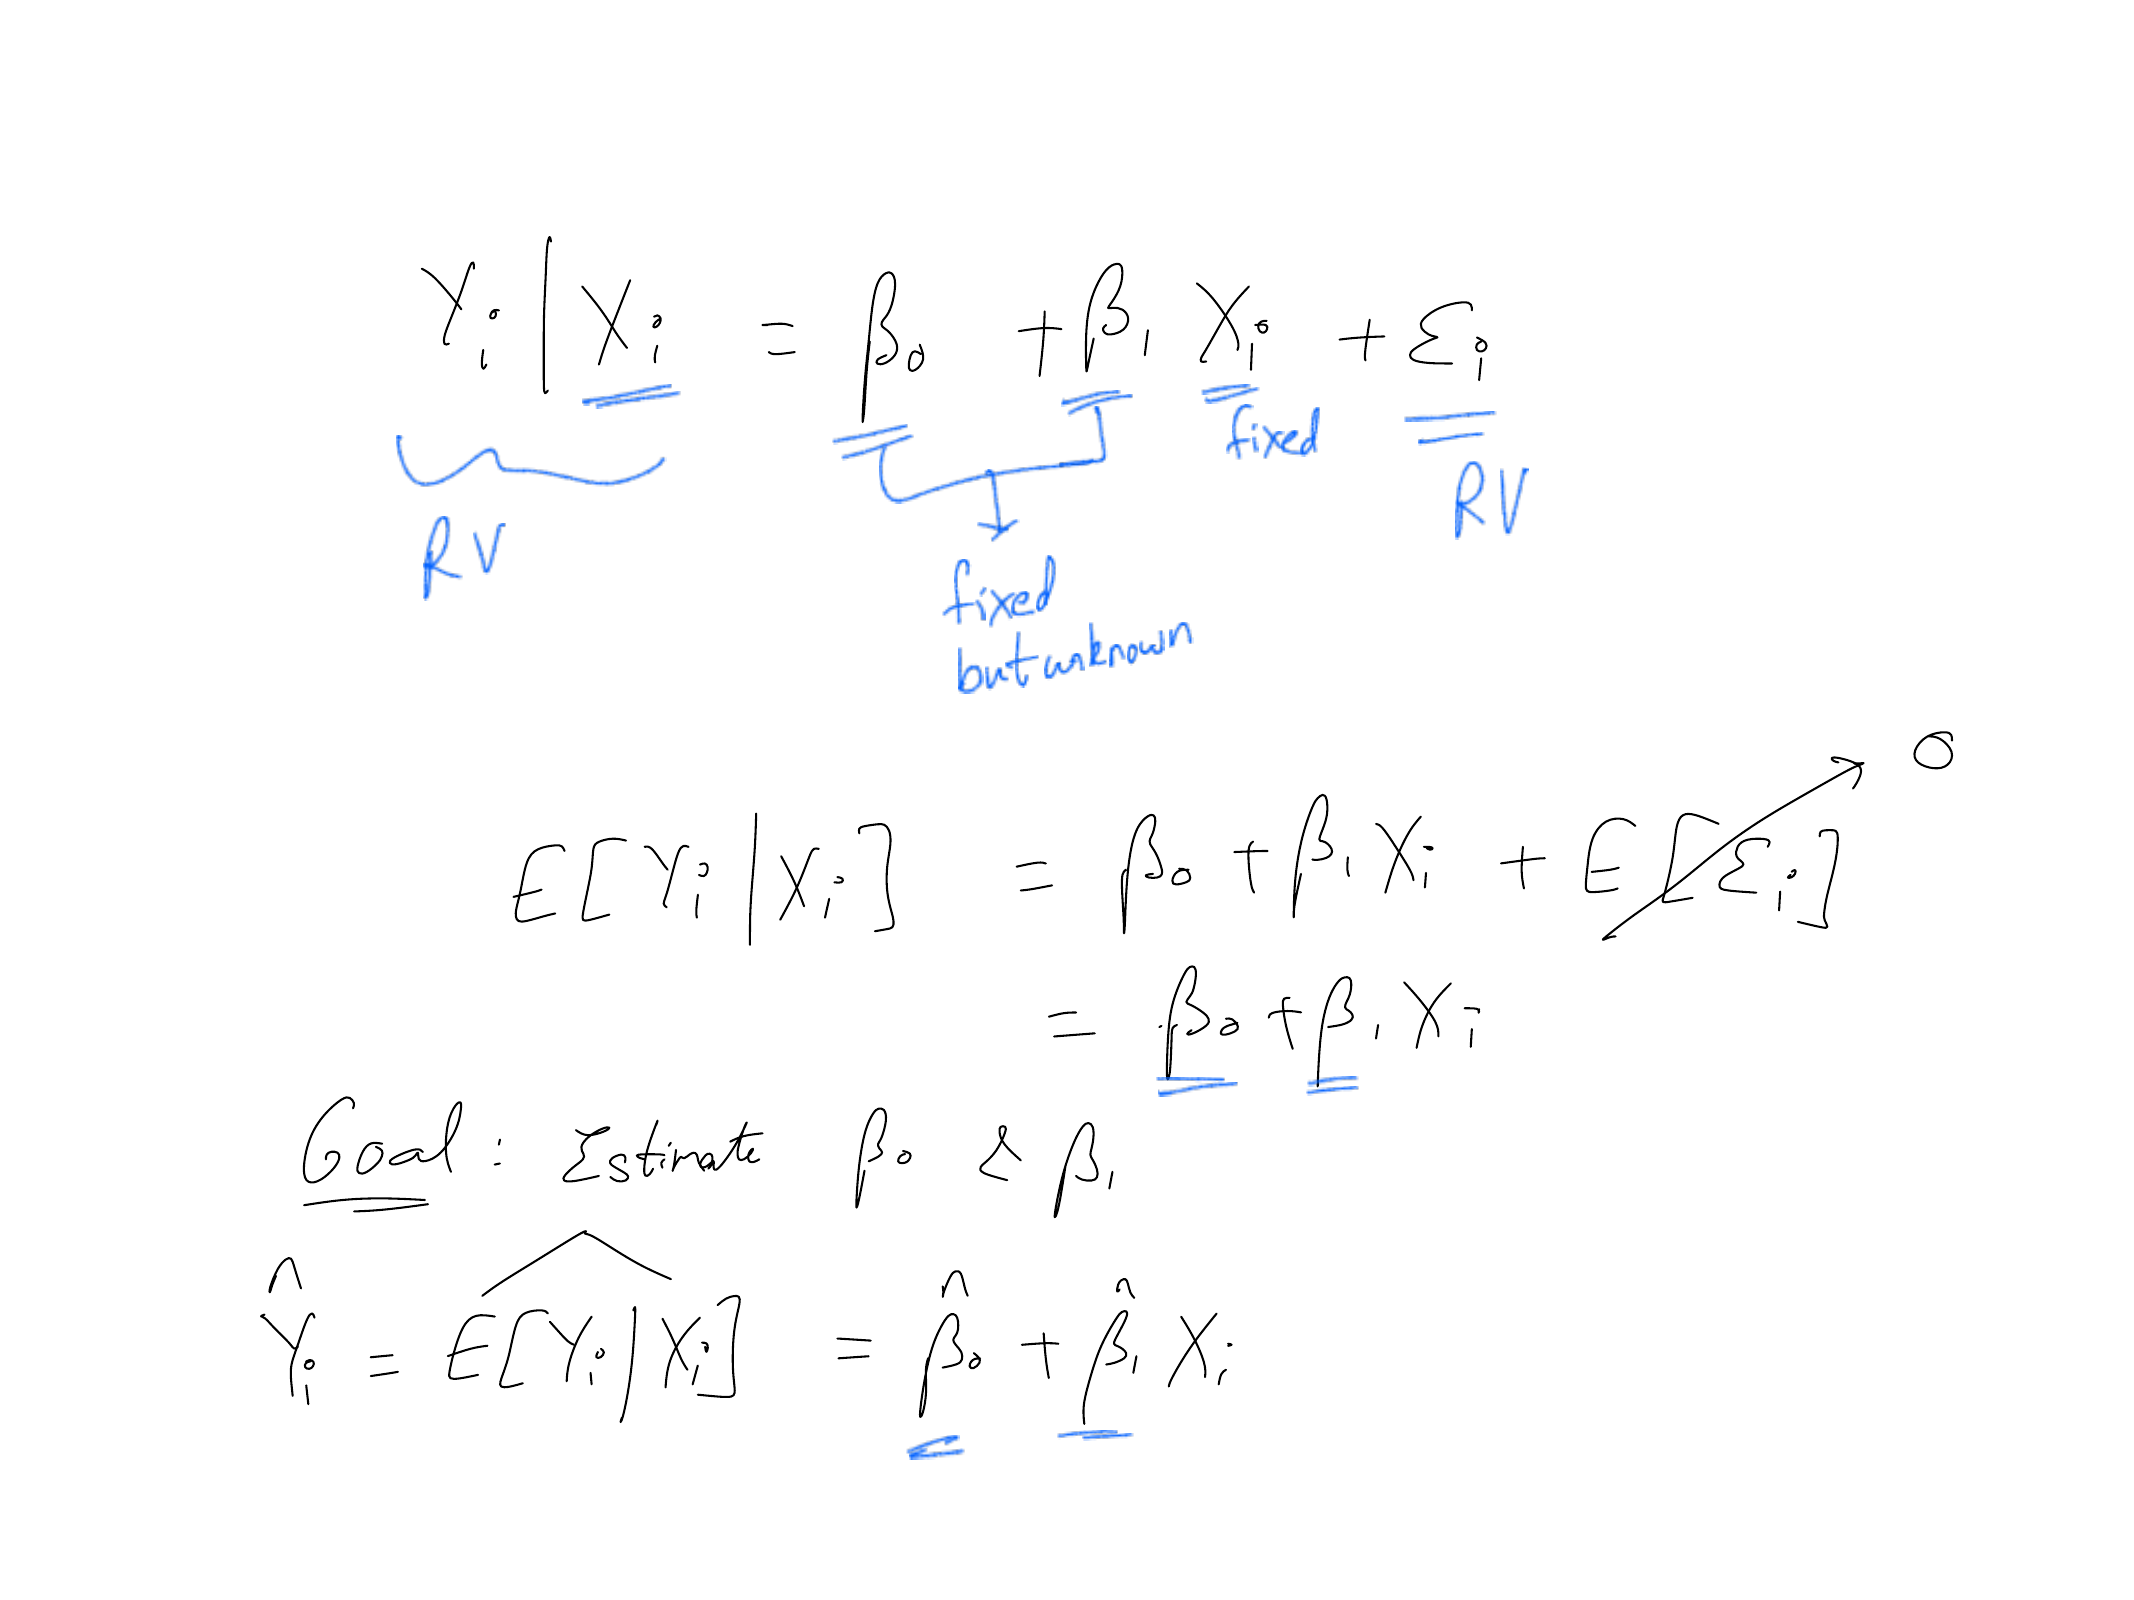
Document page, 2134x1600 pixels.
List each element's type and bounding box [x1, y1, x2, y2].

text_box [260, 236, 1953, 1460]
